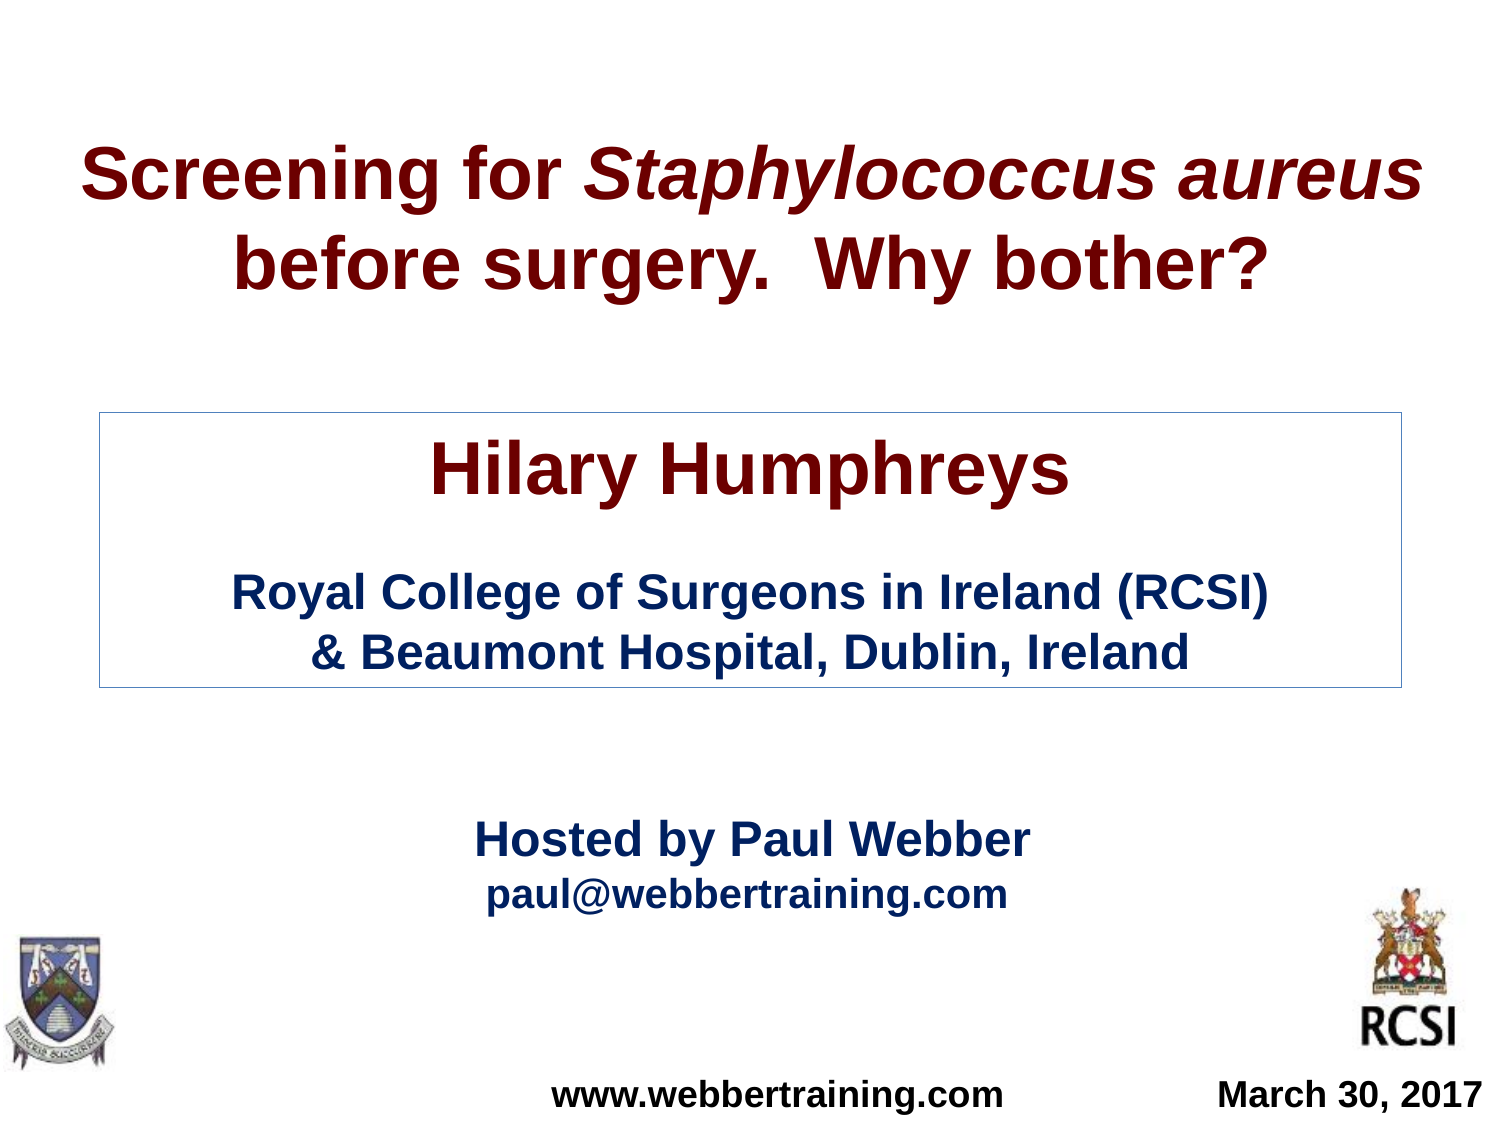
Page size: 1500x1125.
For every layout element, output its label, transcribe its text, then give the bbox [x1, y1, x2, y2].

text_box March 30, 2017 [1202, 1062, 1499, 1123]
picture [1340, 862, 1477, 1071]
text_box Hosted by Paul Webber paul@webbertraining.com [29, 799, 1477, 924]
title Screening for Staphylococcus aureus before surgery. Why bother? [29, 54, 1477, 255]
subtitle [23, 255, 1477, 480]
picture [3, 934, 116, 1072]
text_box www.webbertraining.com [536, 1062, 1020, 1123]
text_box Hilary Humphreys Royal College of Surgeons in Ireland (RCSI) & Beaumont Hospital, Dublin, Ireland [99, 412, 1402, 688]
